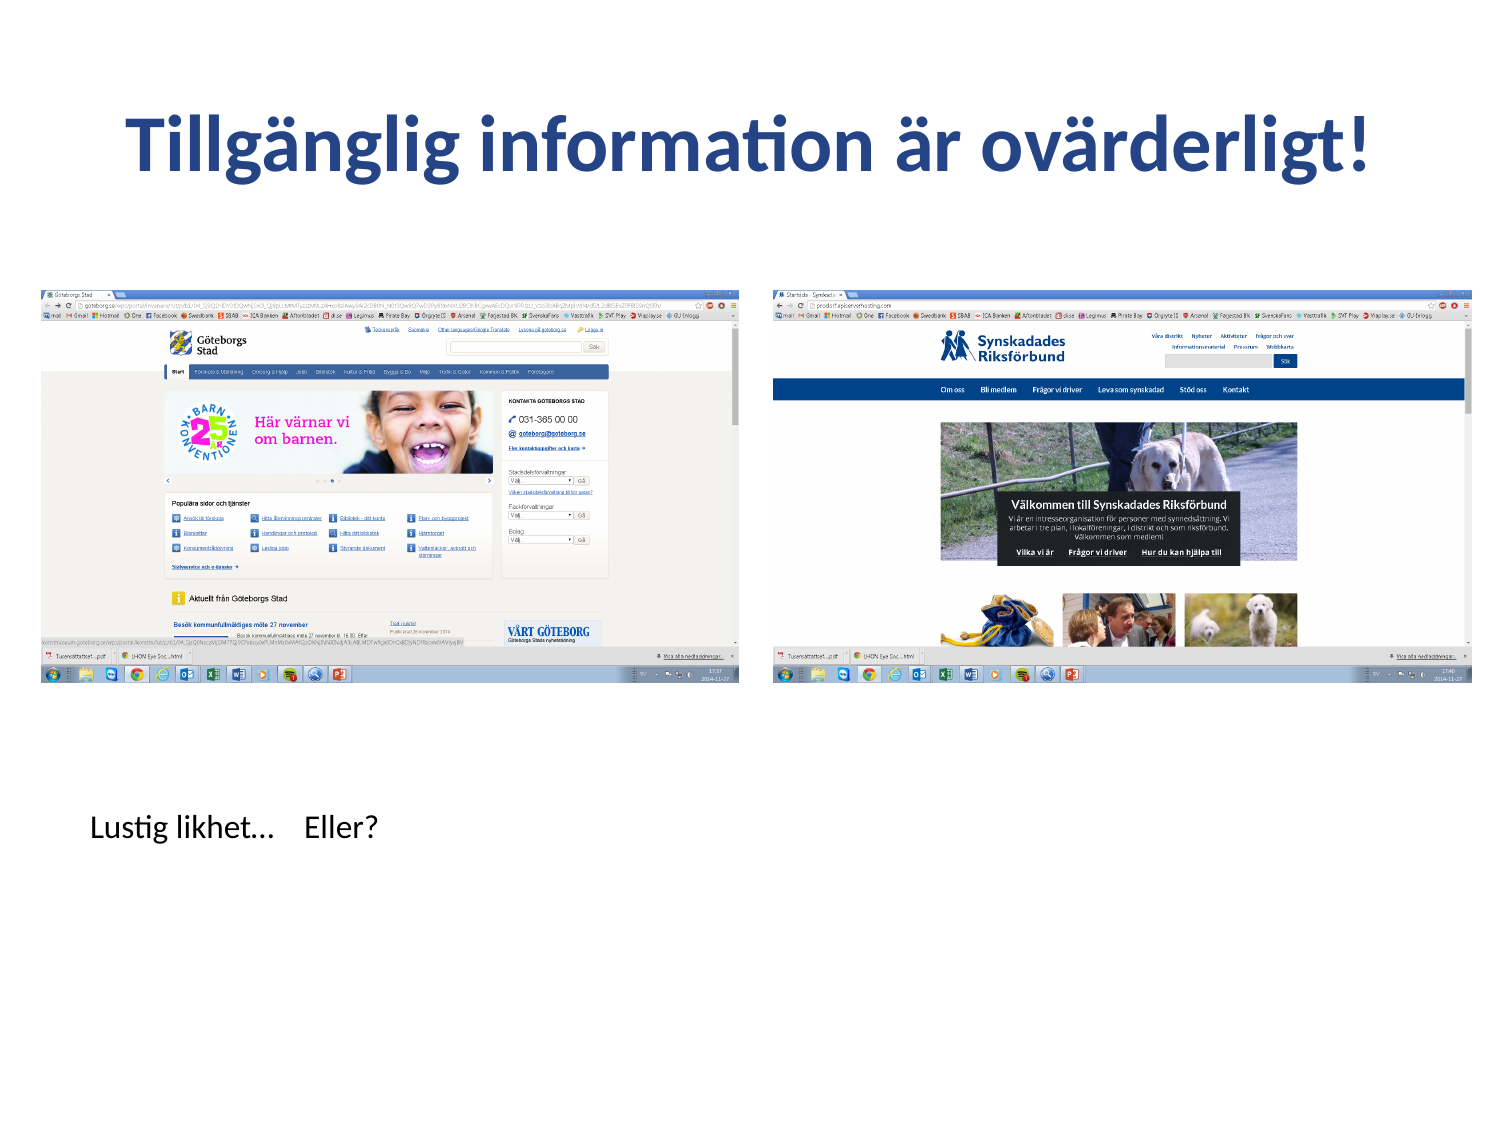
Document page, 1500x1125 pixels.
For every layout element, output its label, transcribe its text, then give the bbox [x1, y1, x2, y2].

picture [773, 290, 1472, 684]
list Lustig likhet… Eller? [75, 704, 911, 1125]
picture [40, 290, 739, 684]
title Tillgänglig information är ovärderligt! [75, 45, 1425, 233]
